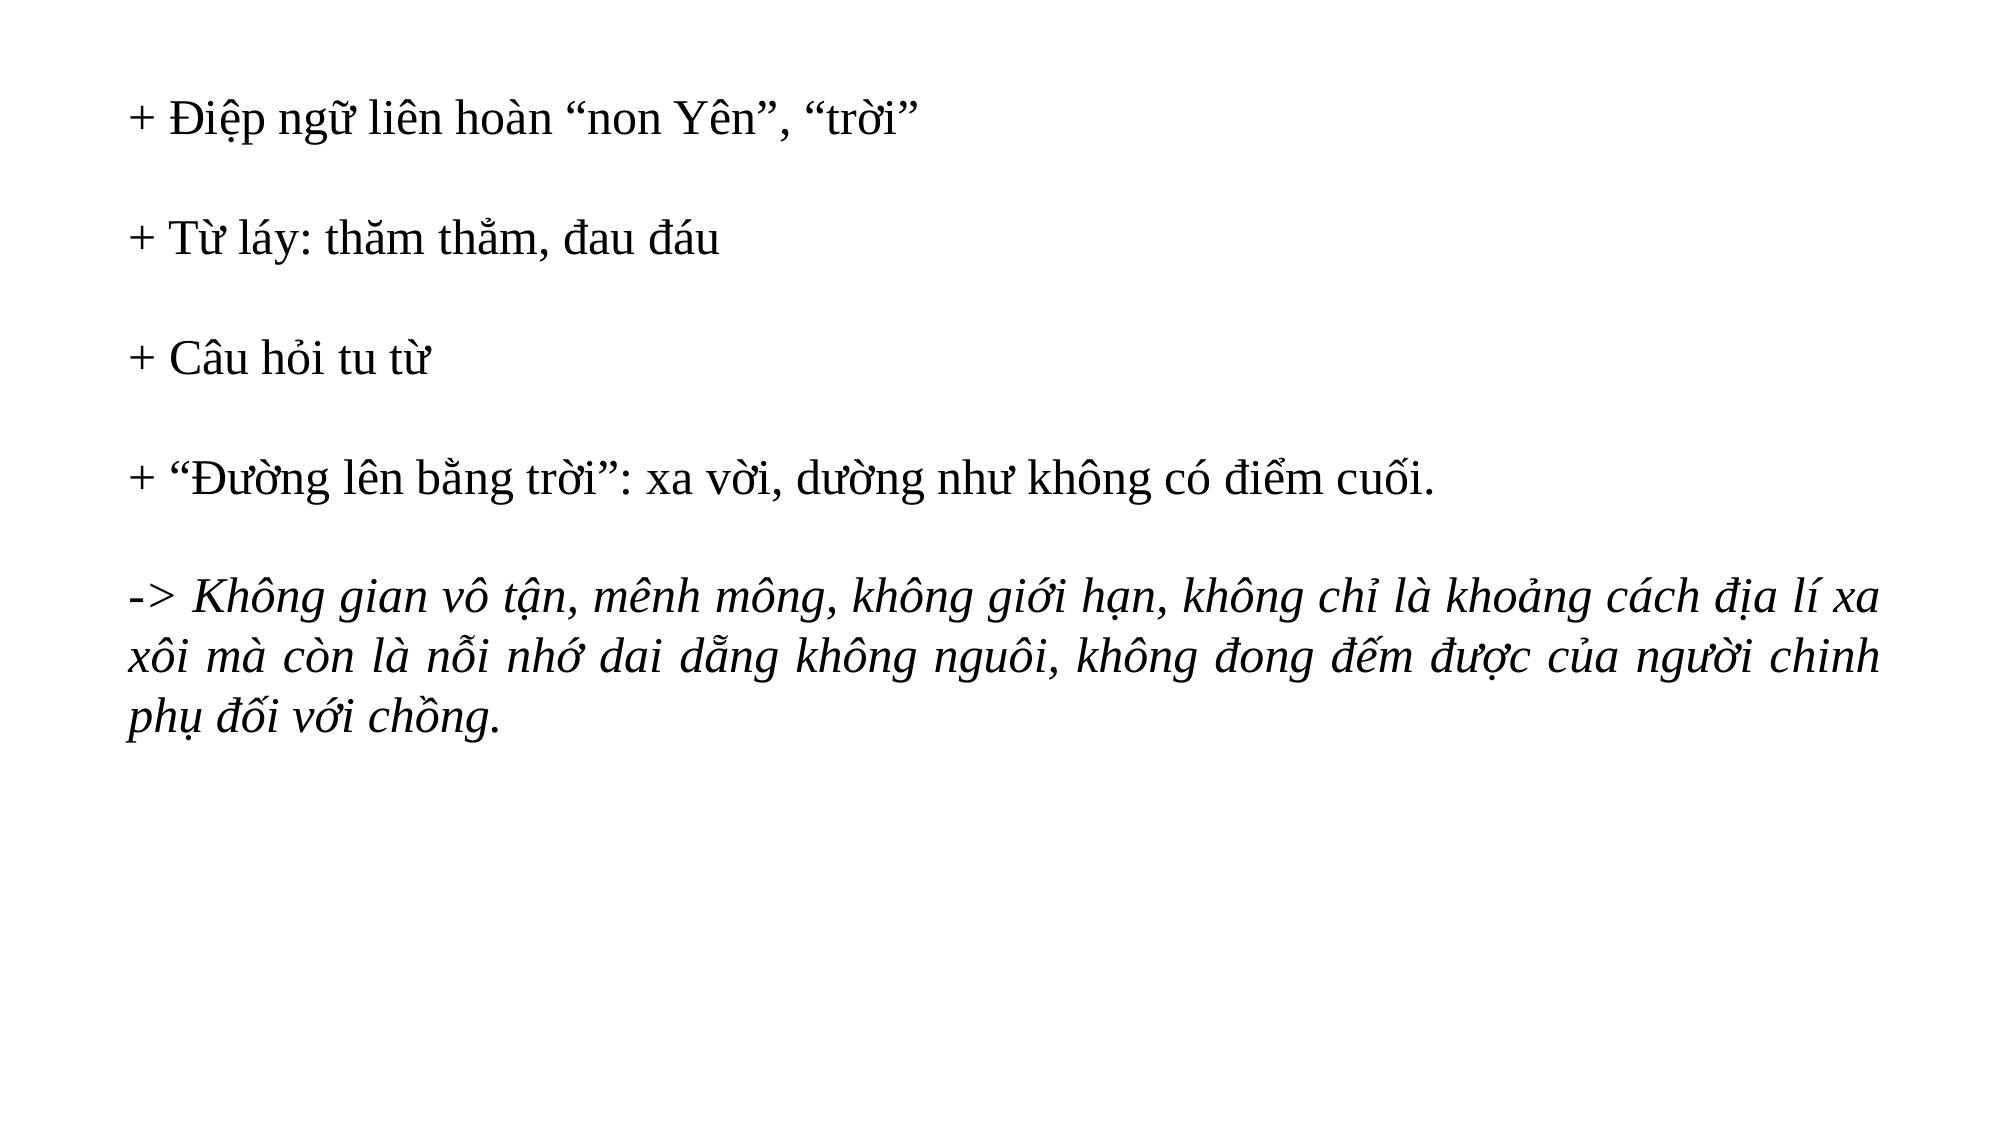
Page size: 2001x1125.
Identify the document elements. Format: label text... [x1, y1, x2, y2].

text_box -> Không gian vô tận, mênh mông, không giới hạn, không chỉ là khoảng cách địa lí xa xôi mà còn là nỗi nhớ dai dẵng không nguôi, không đong đếm được của người chinh phụ đối với chồng. [113, 554, 1897, 750]
text_box + Điệp ngữ liên hoàn “non Yên”, “trời” + Từ láy: thăm thẳm, đau đáu + Câu hỏi tu từ + “Đường lên bằng trời”: xa vời, dường như không có điểm cuối. [113, 77, 1796, 512]
